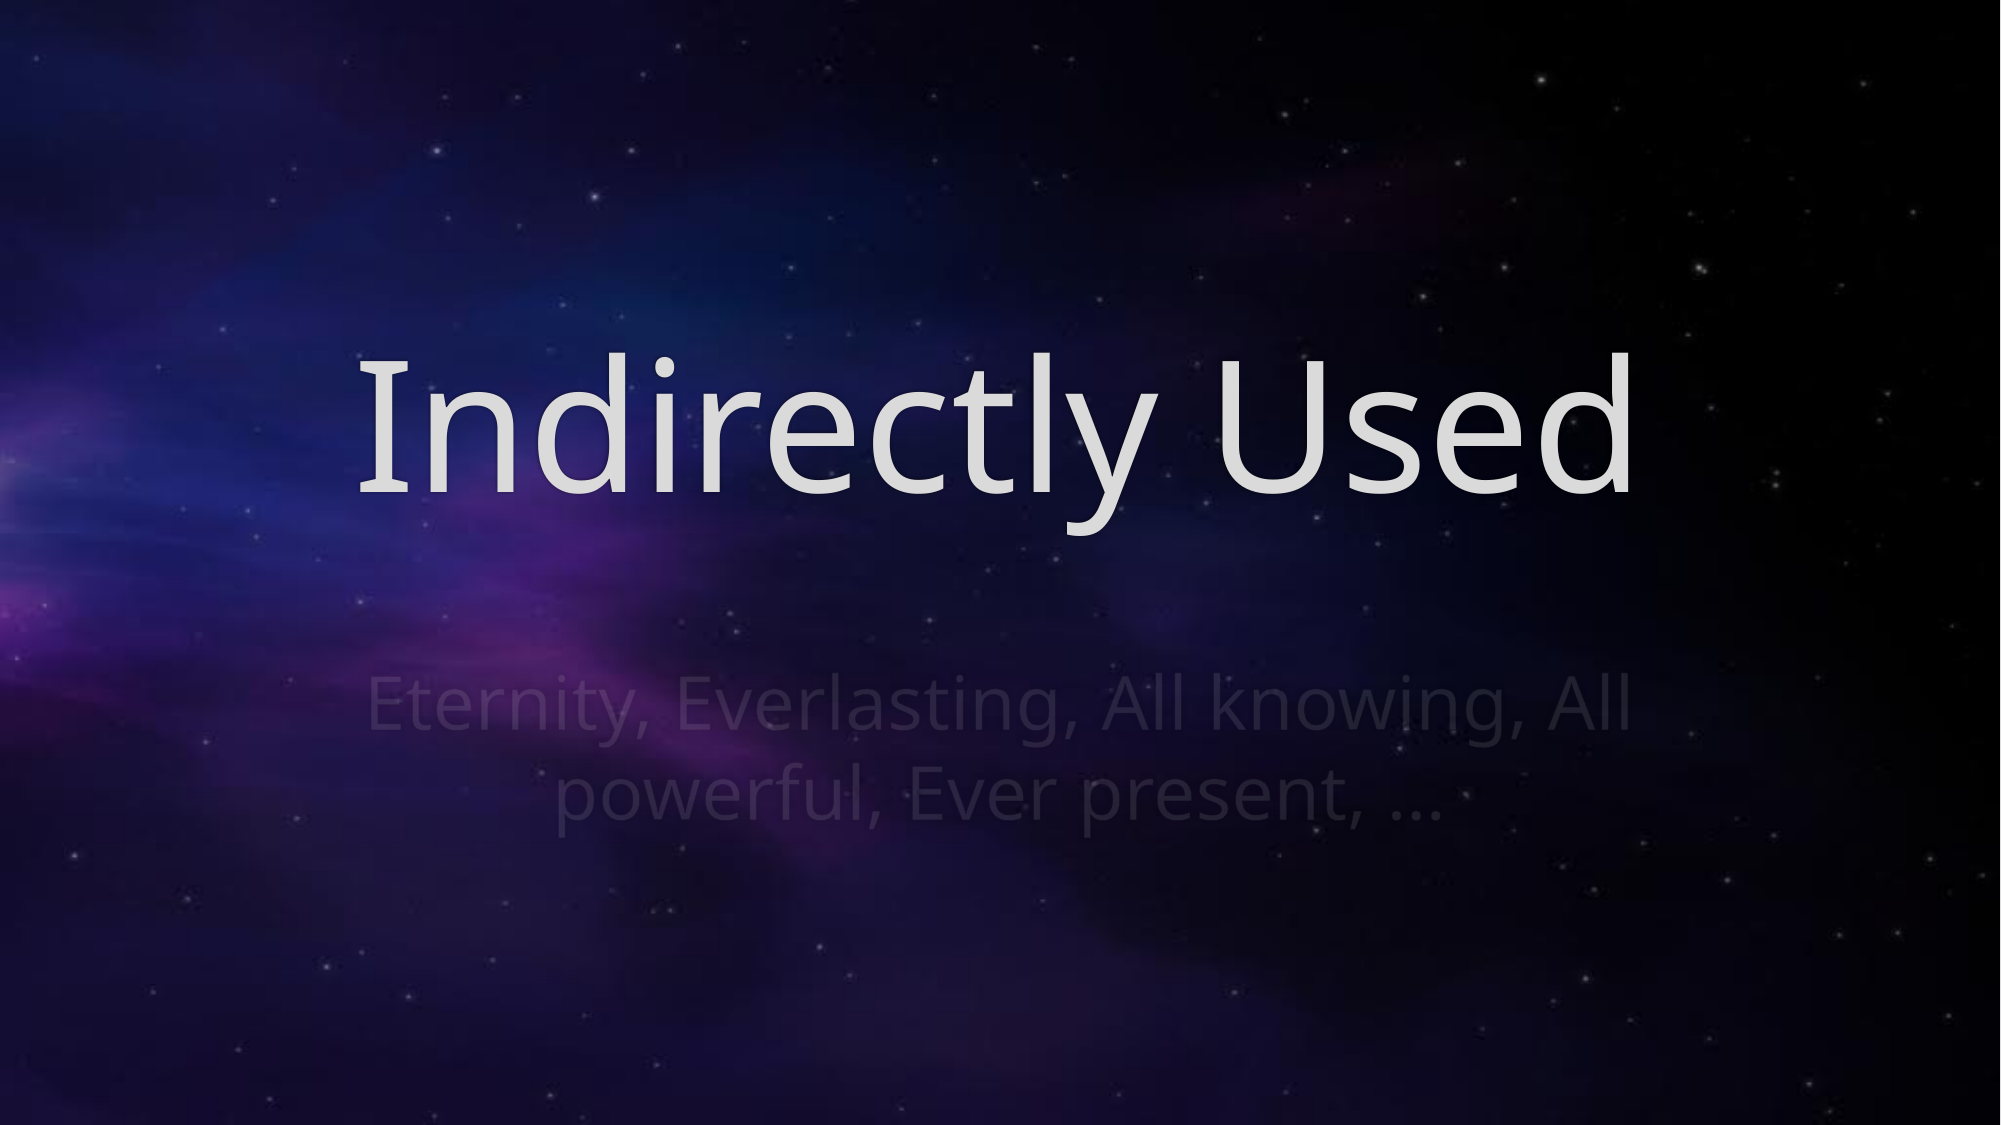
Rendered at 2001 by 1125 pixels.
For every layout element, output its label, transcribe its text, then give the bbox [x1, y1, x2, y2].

title Indirectly Used [224, 237, 1774, 538]
picture [0, 0, 2001, 1125]
subtitle Eternity, Everlasting, All knowing, All powerful, Ever present, … [224, 647, 1774, 866]
